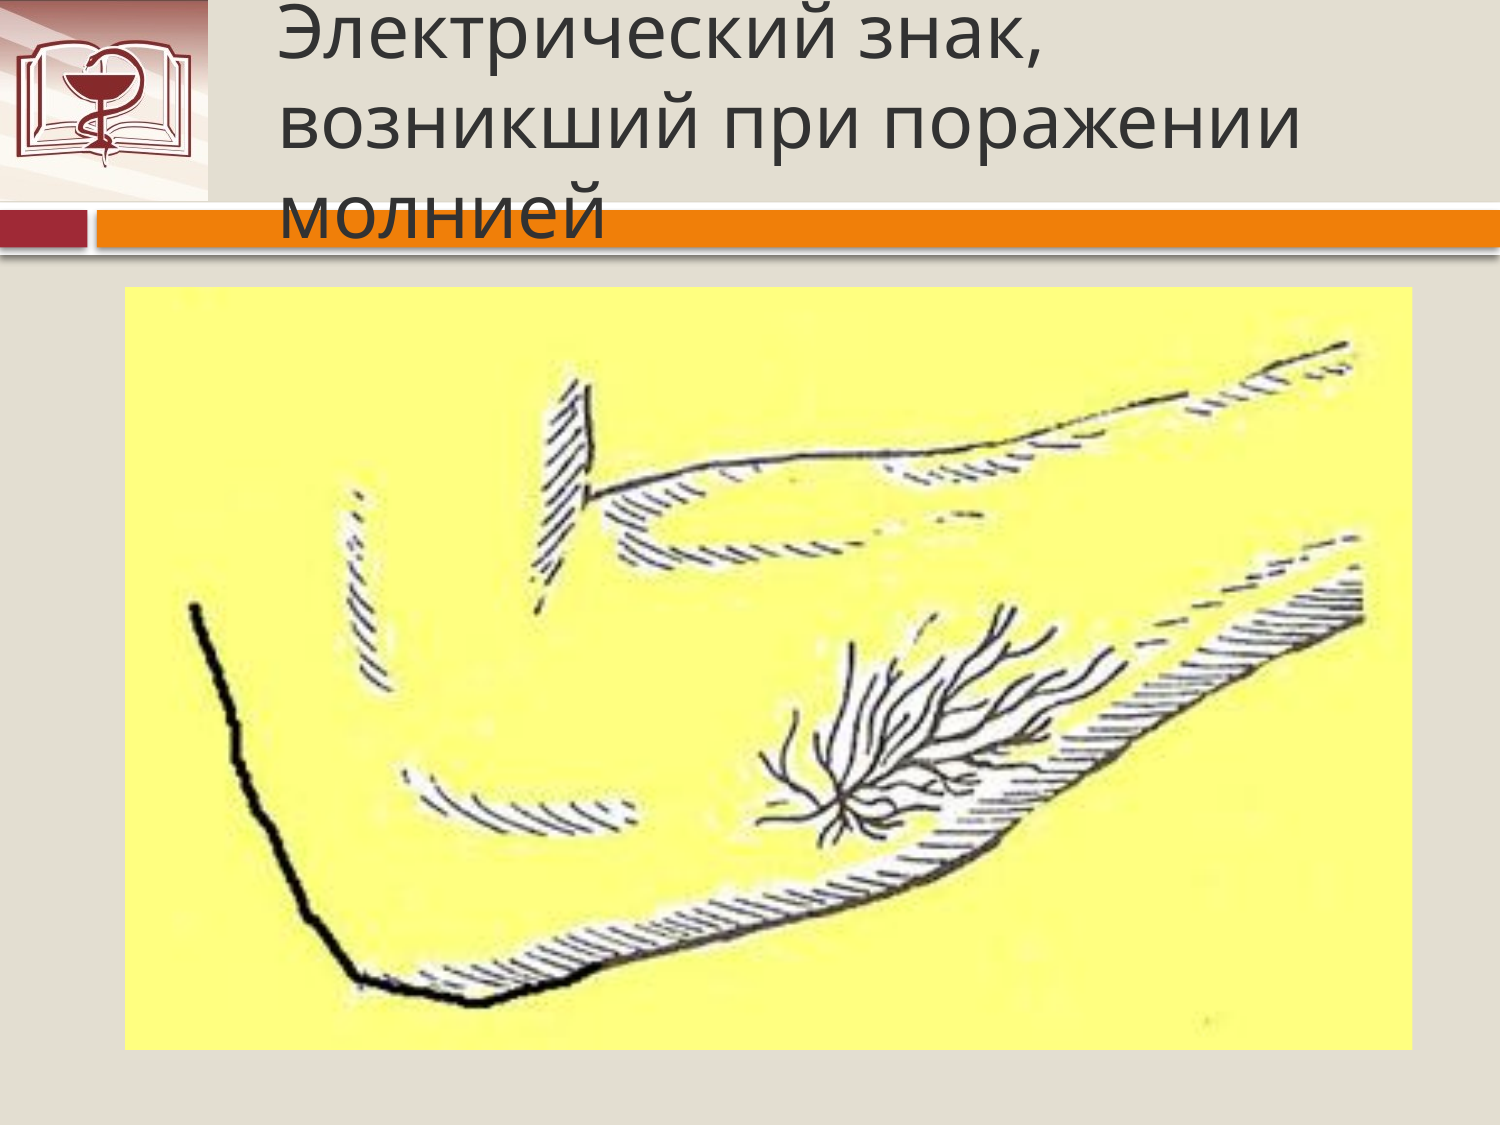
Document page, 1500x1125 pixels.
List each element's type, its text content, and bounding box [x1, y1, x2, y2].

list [124, 287, 1413, 1051]
title Электрический знак, возникший при поражении молнией [262, 37, 1438, 200]
picture [0, 0, 208, 202]
